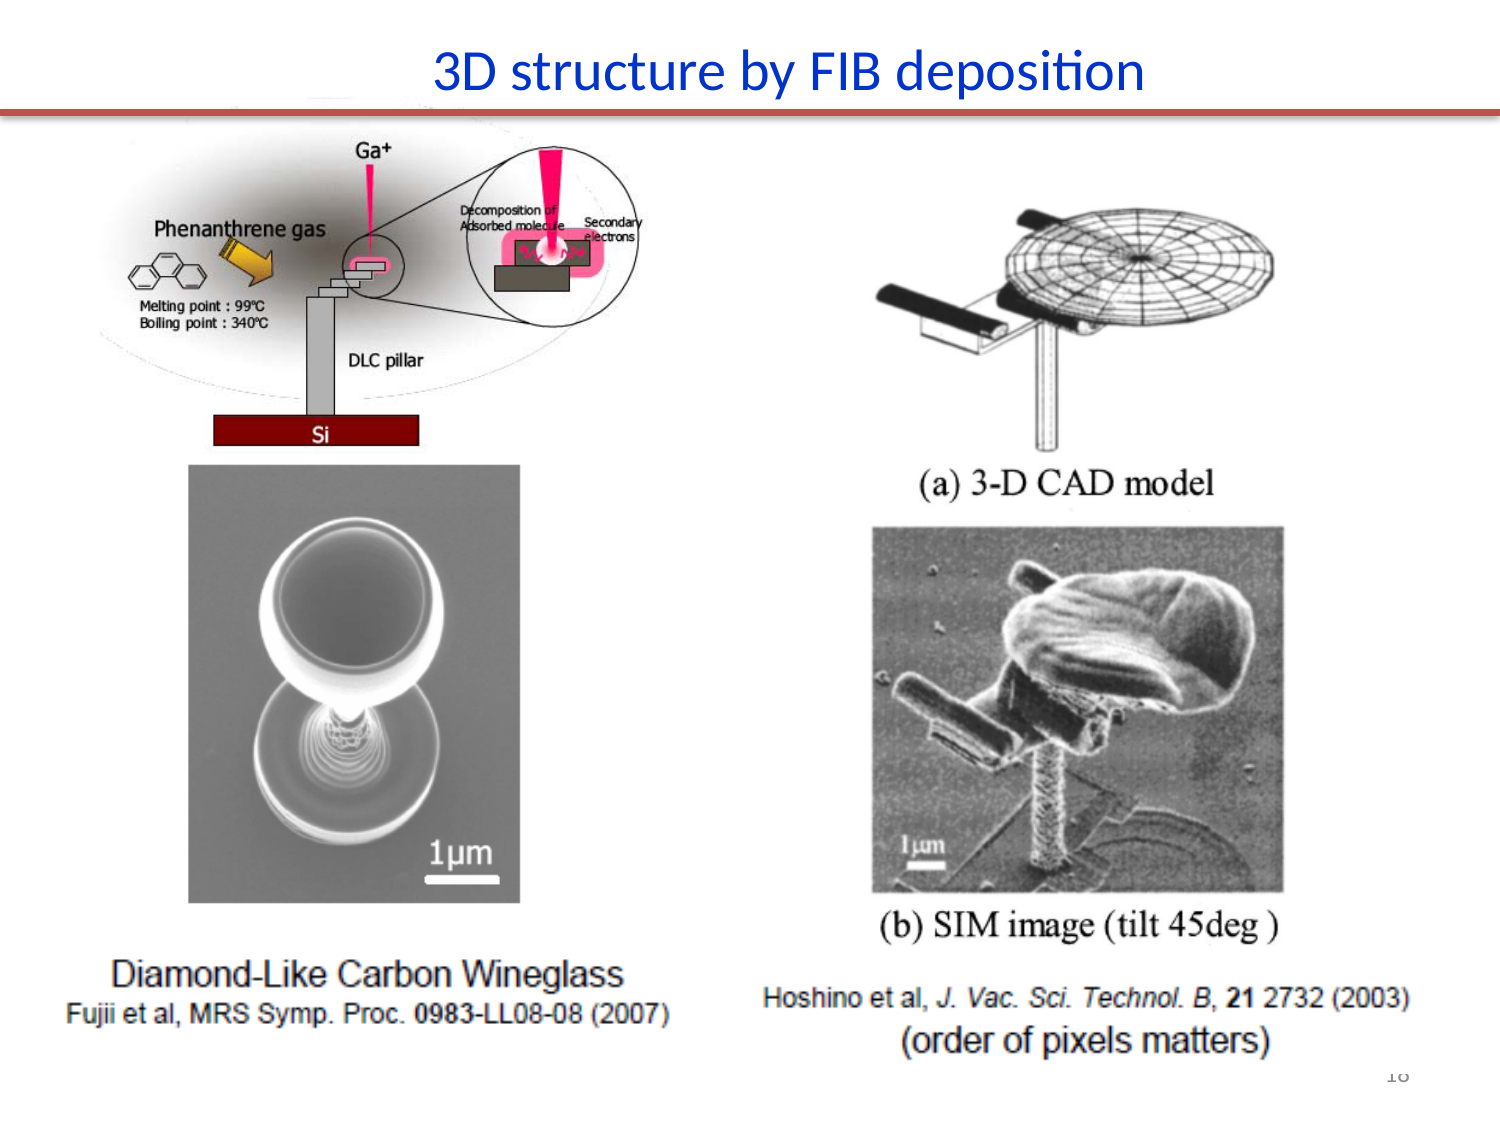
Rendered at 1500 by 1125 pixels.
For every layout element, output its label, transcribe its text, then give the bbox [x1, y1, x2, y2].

picture [49, 162, 1422, 1074]
slide_number 18 [1074, 1078, 1425, 1103]
picture [99, 113, 652, 905]
picture [99, 87, 652, 112]
text_box 3D structure by FIB deposition [417, 24, 1162, 108]
